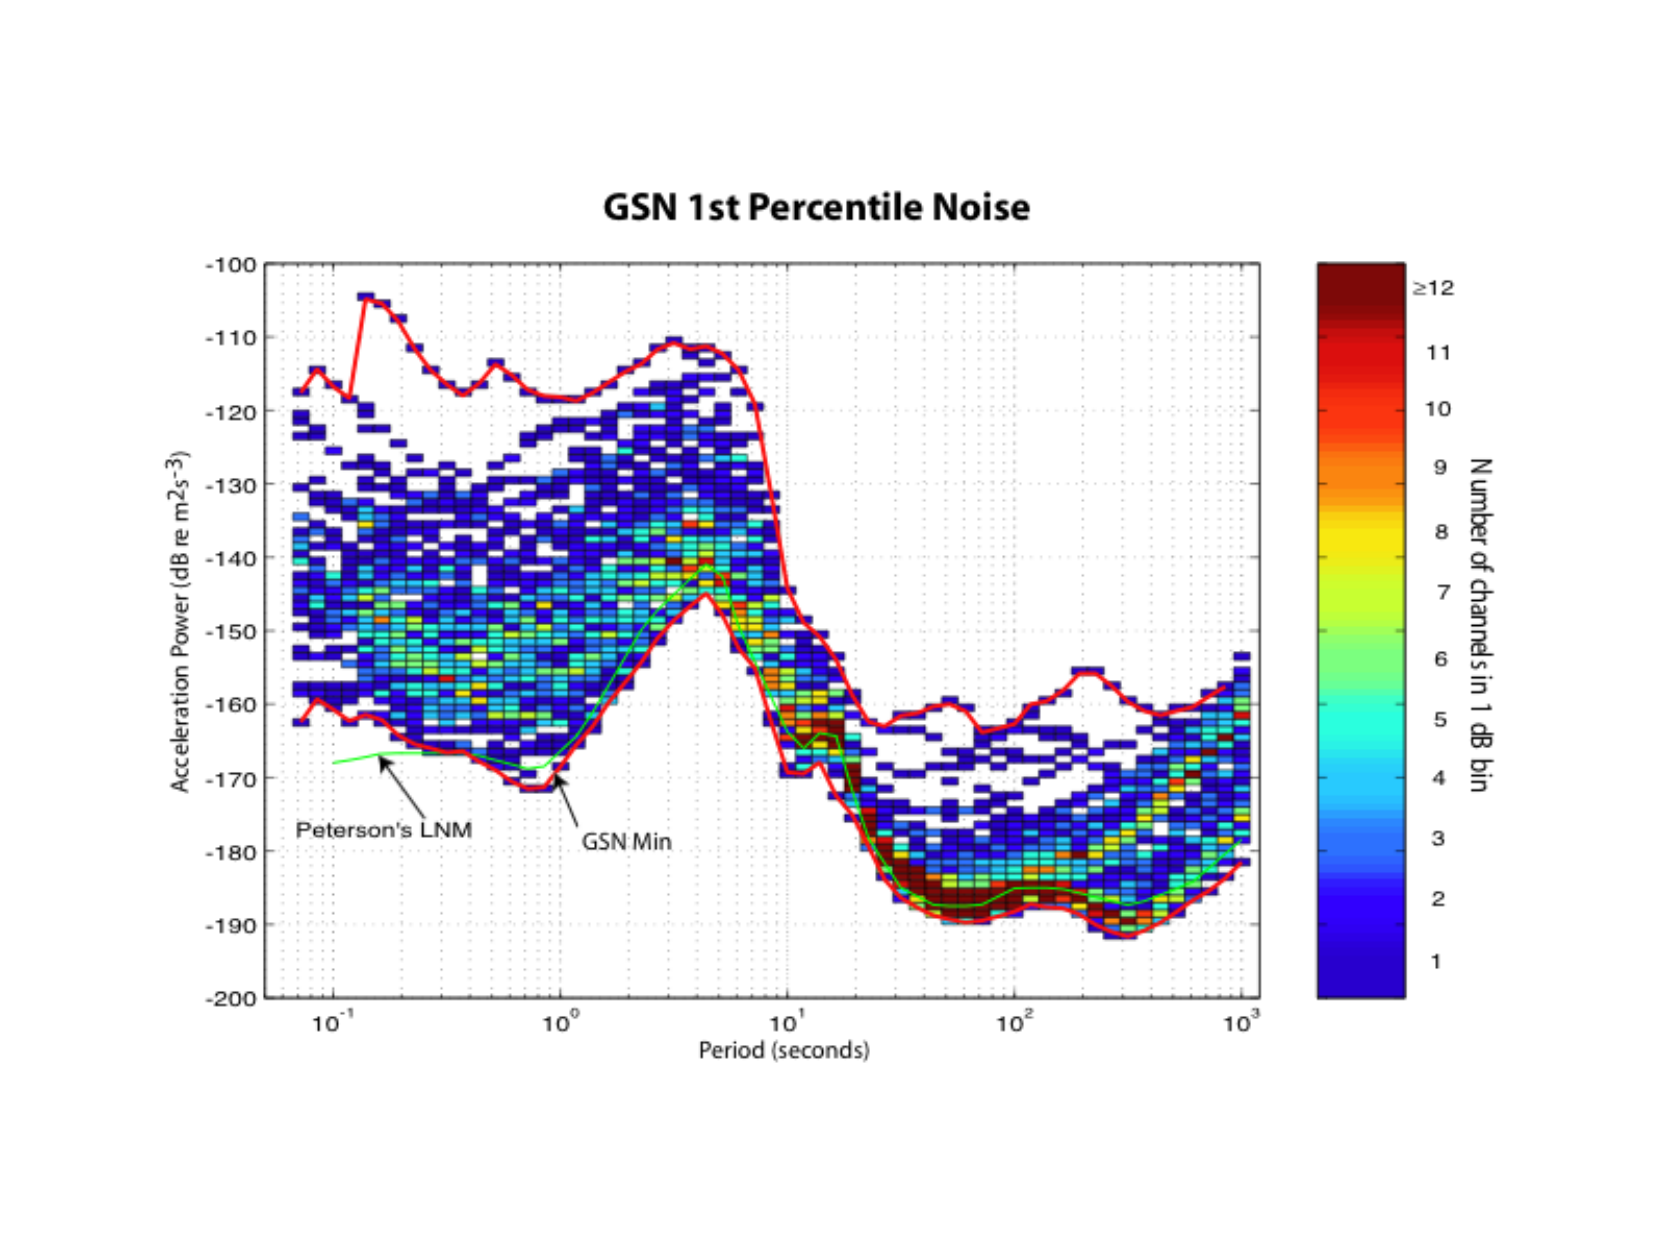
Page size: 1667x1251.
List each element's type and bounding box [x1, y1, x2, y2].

picture [161, 185, 1505, 1065]
